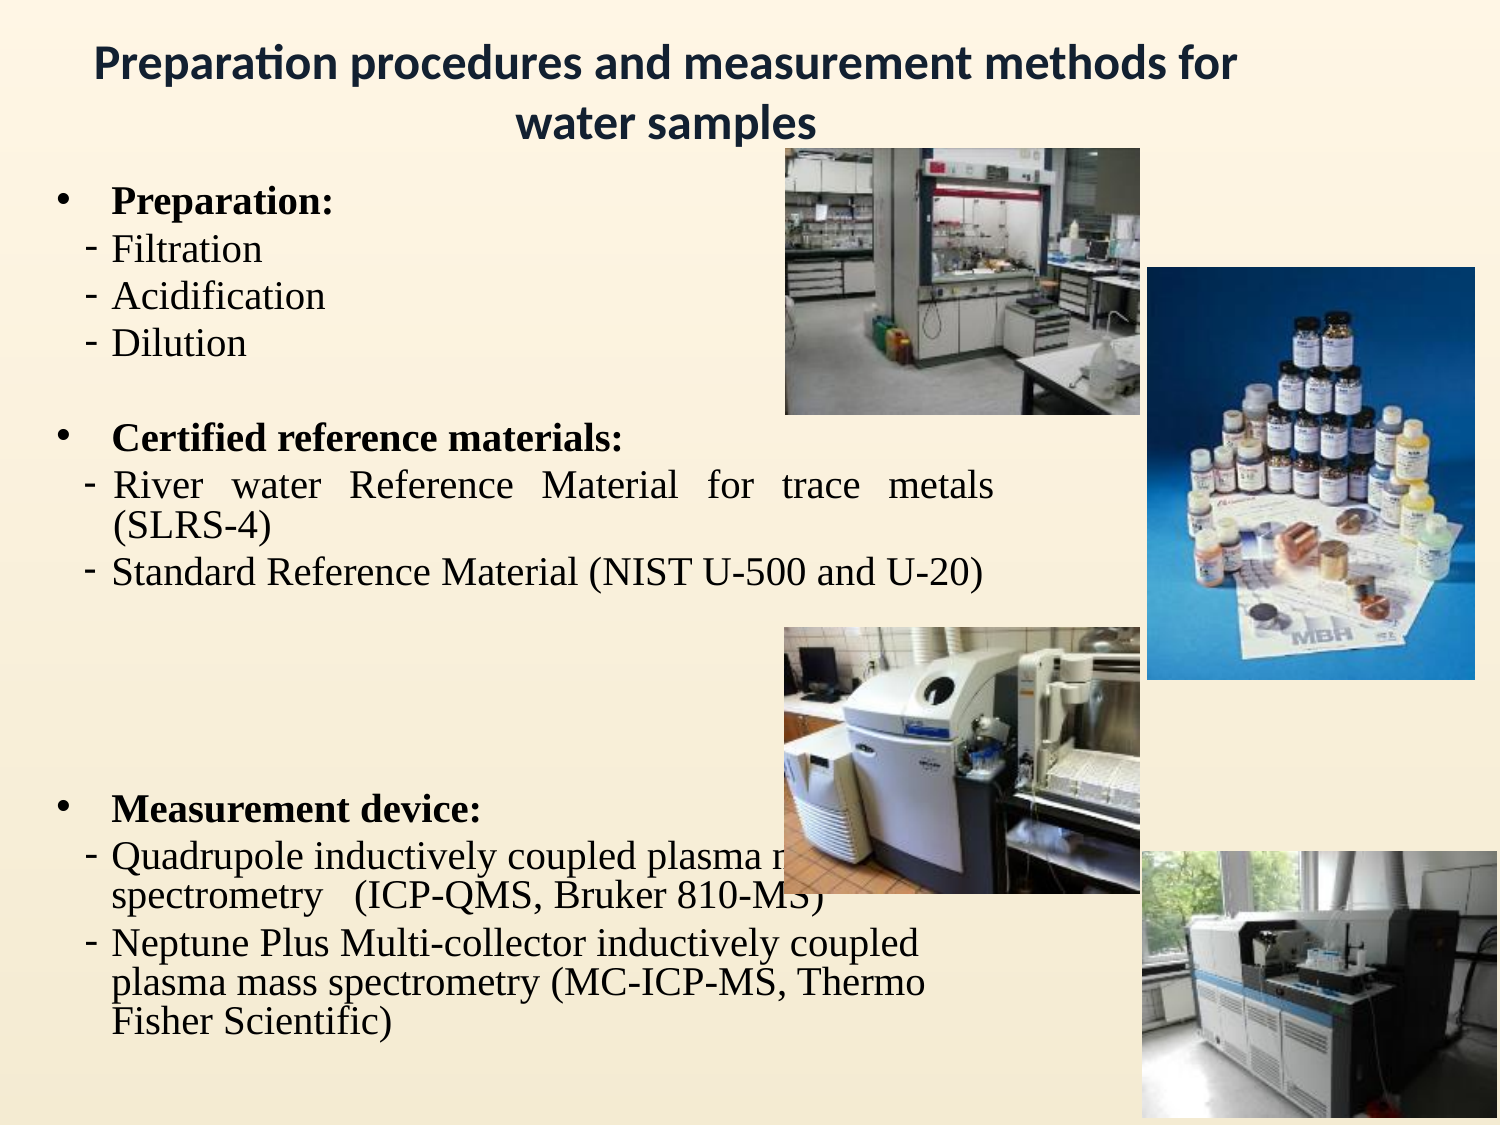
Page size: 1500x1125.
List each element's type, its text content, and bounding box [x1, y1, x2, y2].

title Preparation procedures and measurement methods for water samples [75, 0, 1258, 184]
picture [1147, 266, 1475, 680]
picture [785, 148, 1141, 415]
list Preparation: Filtration Acidification Dilution Certified reference materials: River water Reference Material for trace metals (SLRS-4) Standard Reference Material (NIST U-500 and U-20) Measurement device: Quadrupole inductively coupled plasma mass spectrometry (ICP-QMS, Bruker 810-MS) Neptune Plus Multi-collector inductively coupled plasma mass spectrometry (MC-ICP-MS, Thermo Fisher Scientific) [41, 175, 1010, 1093]
picture [783, 627, 1497, 1118]
